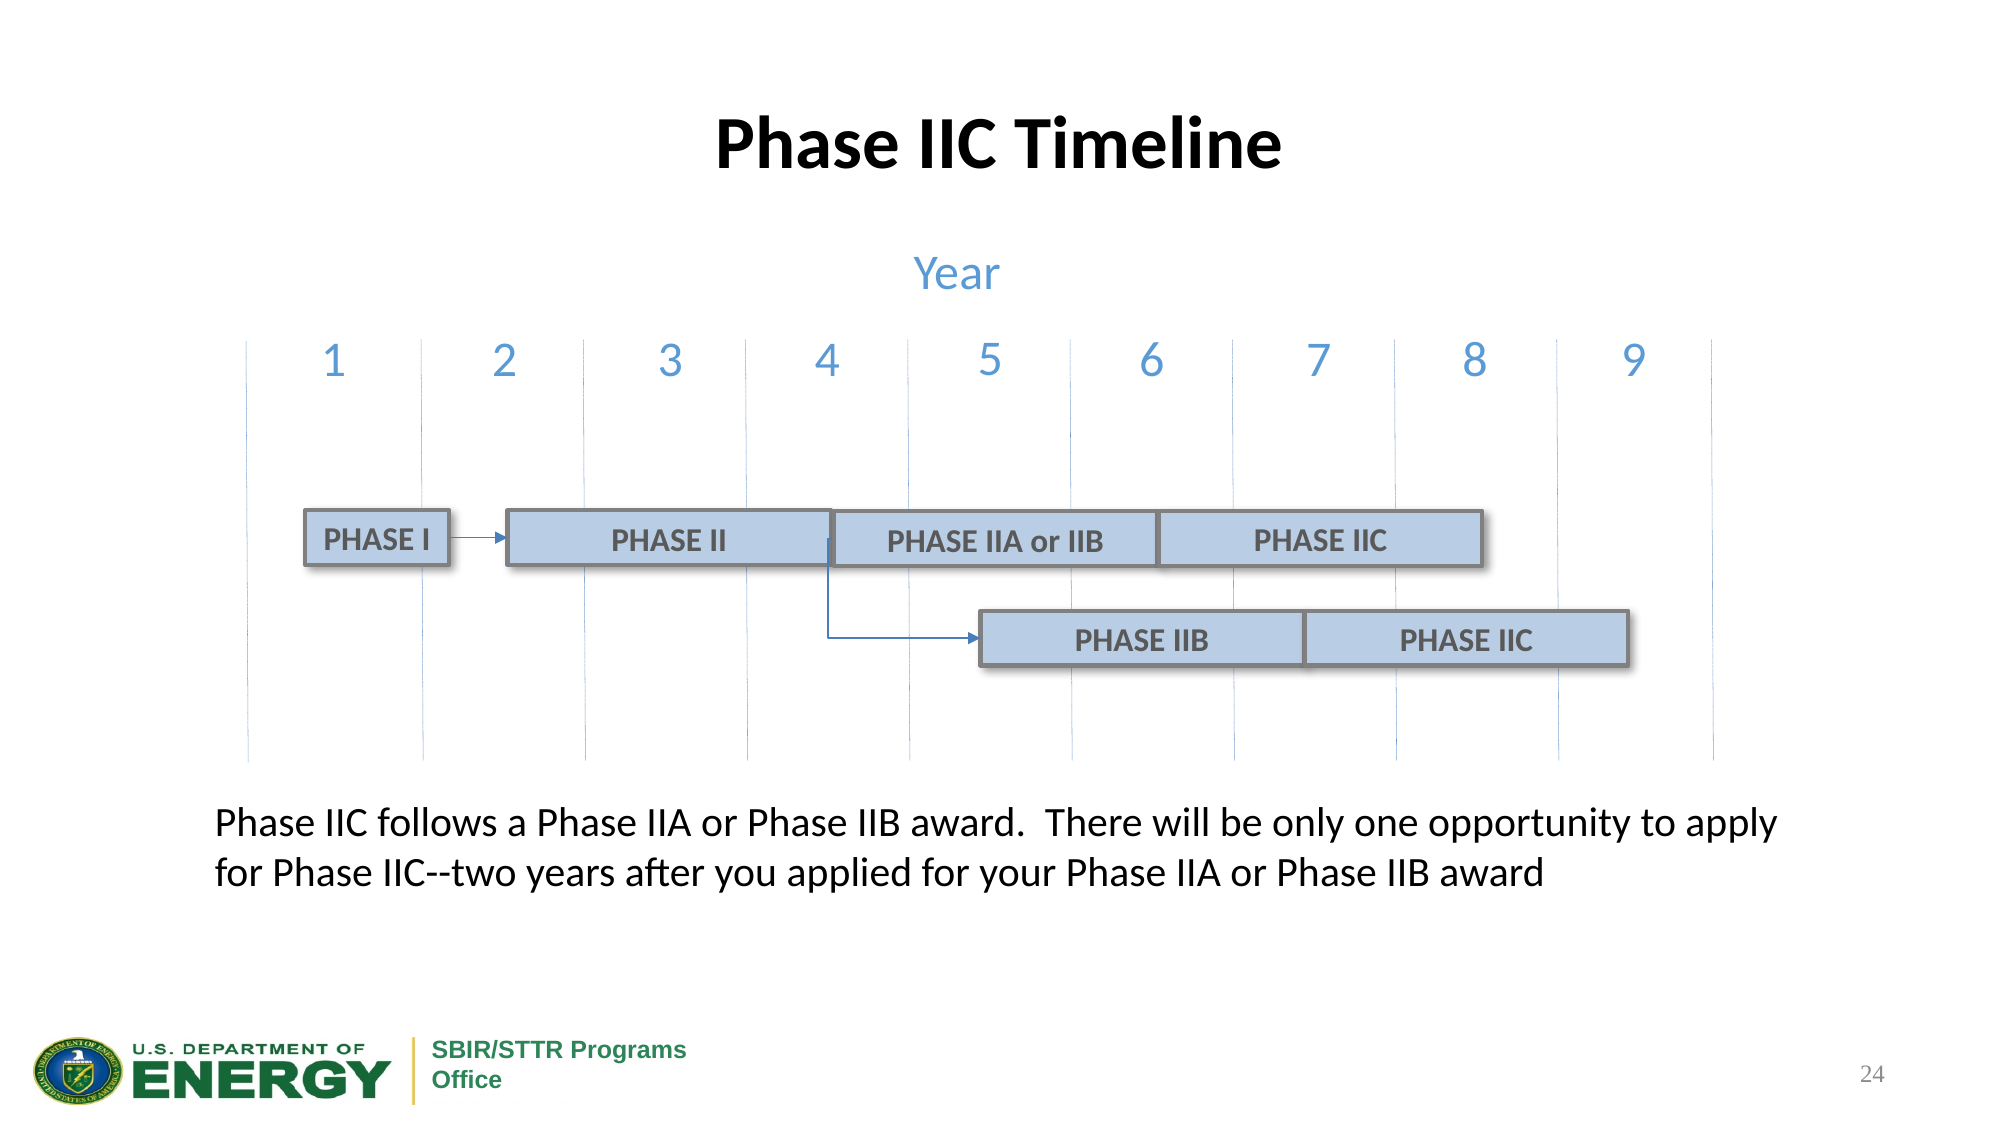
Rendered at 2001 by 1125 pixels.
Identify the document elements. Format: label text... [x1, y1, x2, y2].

text_box Phase IIC follows a Phase IIA or Phase IIB award. There will be only one opportunity to apply for Phase IIC--two years after you applied for your Phase IIA or Phase IIB award [199, 787, 1808, 903]
title Phase IIC Timeline [99, 45, 1900, 233]
slide_number 24 [1742, 1042, 1900, 1103]
text_box Year [890, 231, 1025, 307]
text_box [245, 317, 1714, 763]
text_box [833, 538, 981, 639]
picture [33, 1037, 567, 1105]
